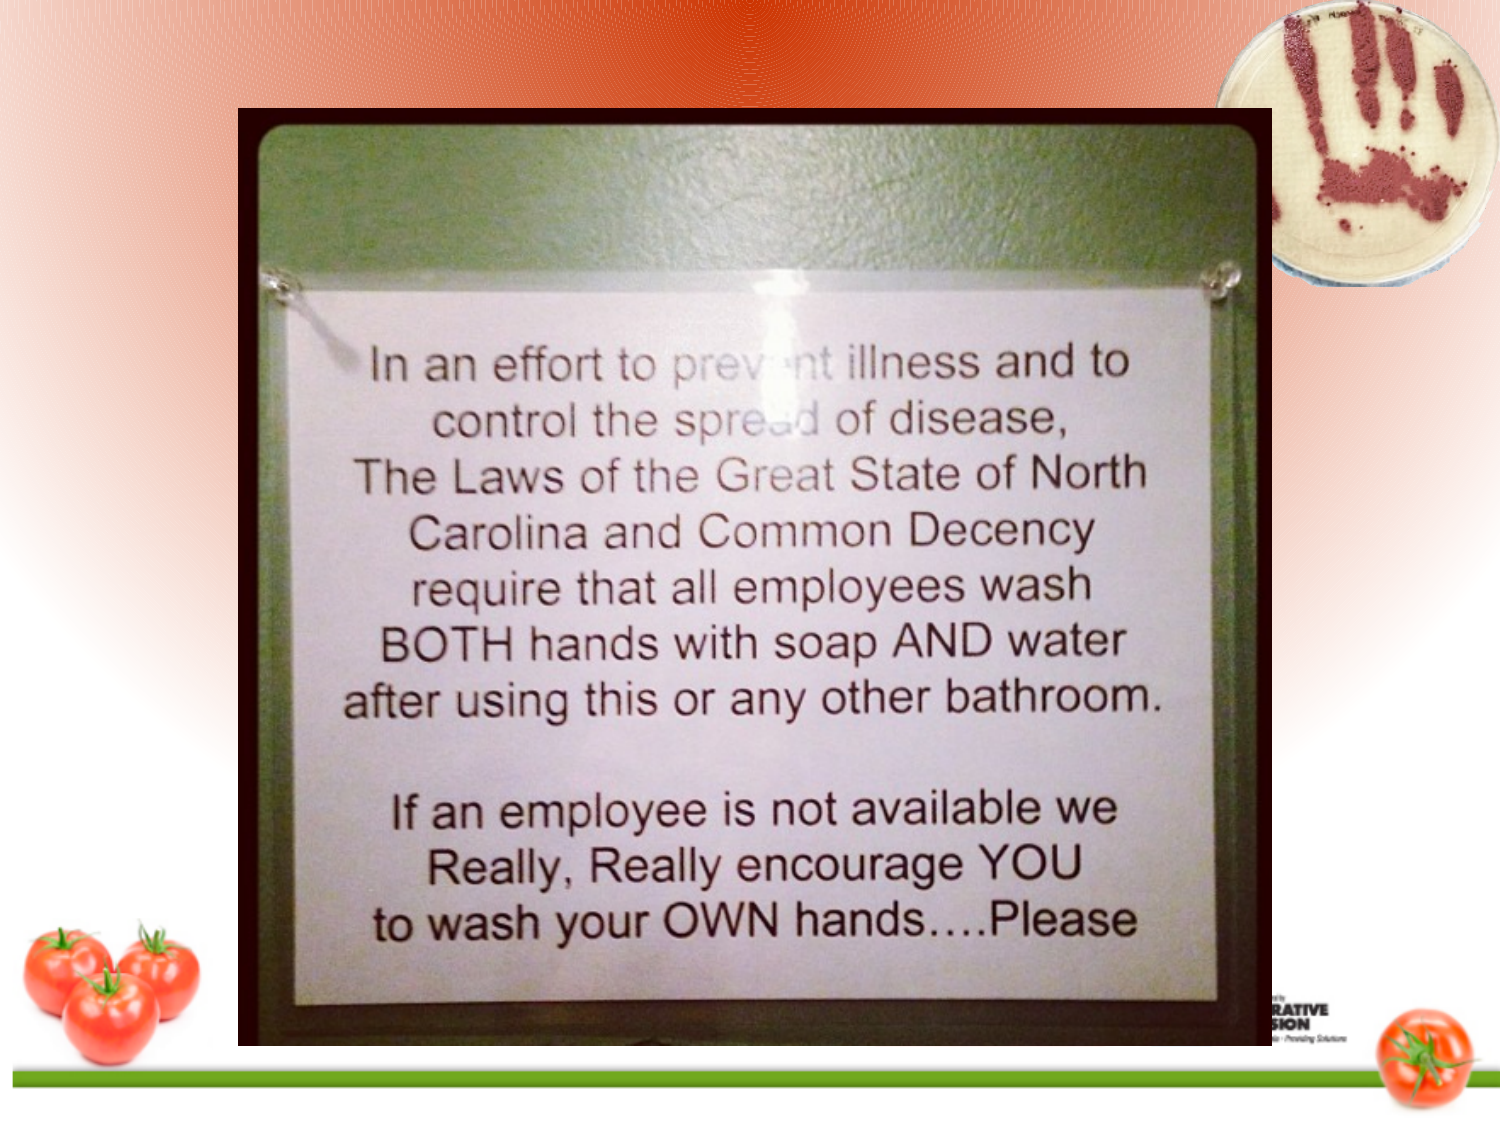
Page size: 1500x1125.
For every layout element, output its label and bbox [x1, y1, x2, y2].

picture [238, 107, 1272, 1046]
